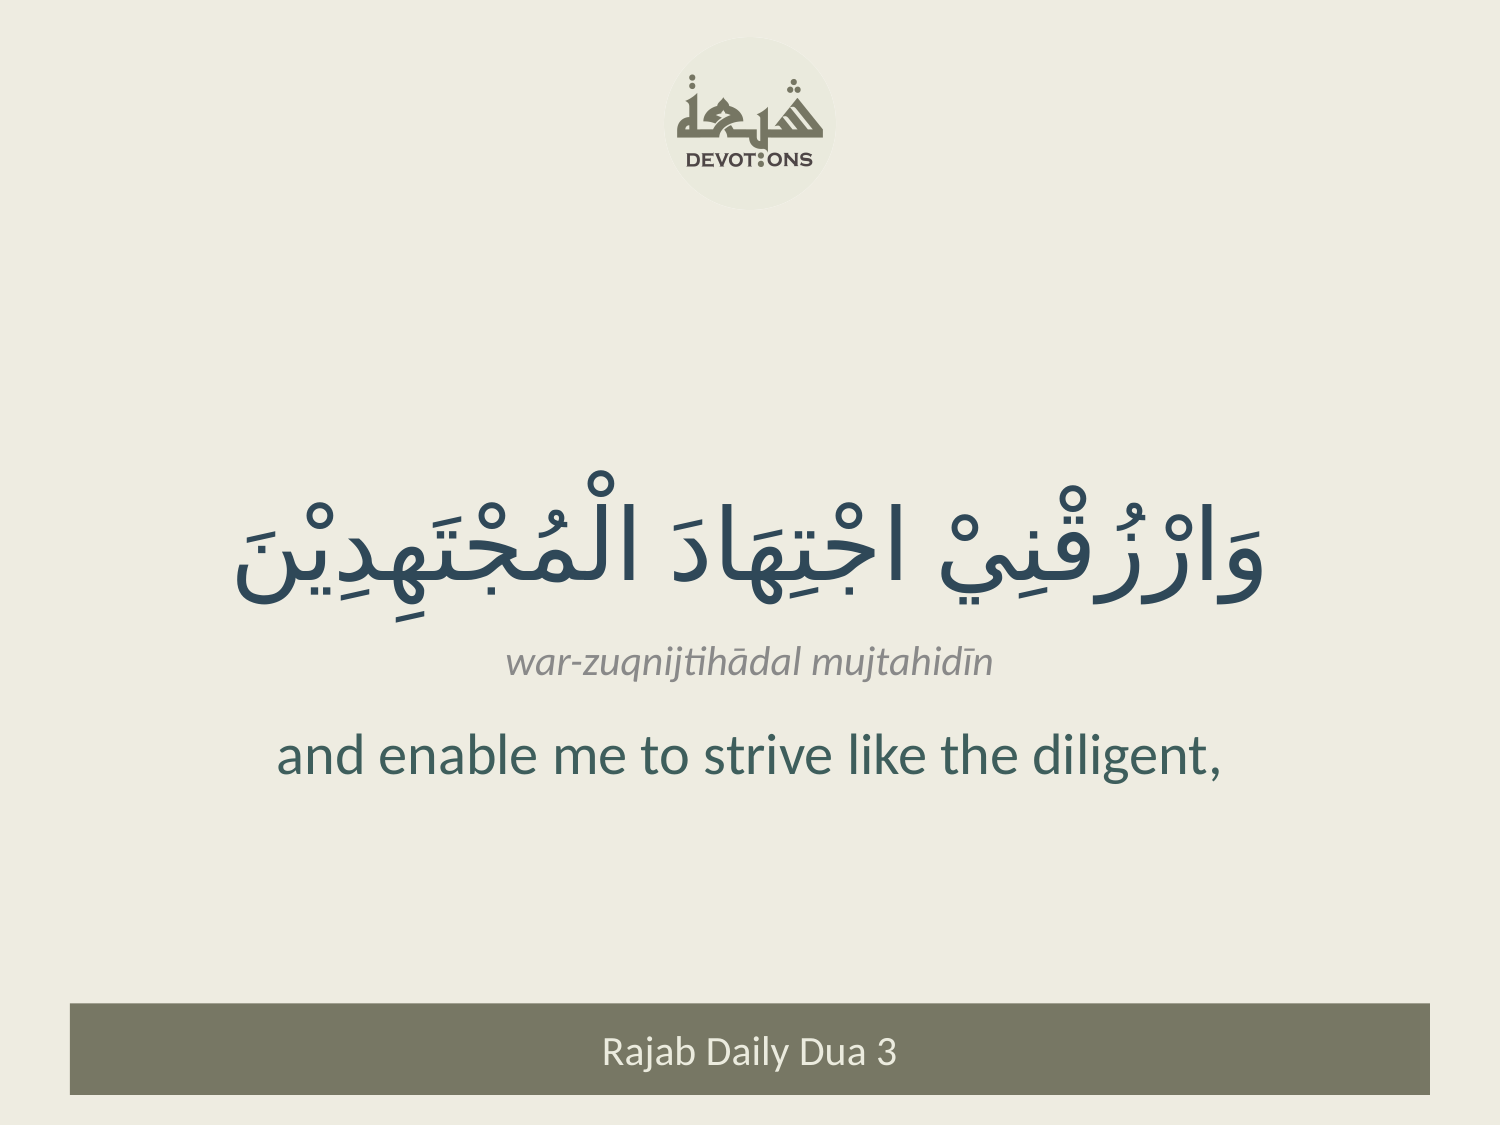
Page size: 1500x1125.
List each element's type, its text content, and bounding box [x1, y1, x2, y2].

picture [656, 29, 844, 203]
list Rajab Daily Dua 3 [69, 1003, 1430, 1095]
list وَارْزُقْنِيْ اجْتِهَادَ الْمُجْتَهِدِيْنَ war-zuqnijtihādal mujtahidīn and enable me to strive like the diligent, [69, 203, 1430, 1003]
